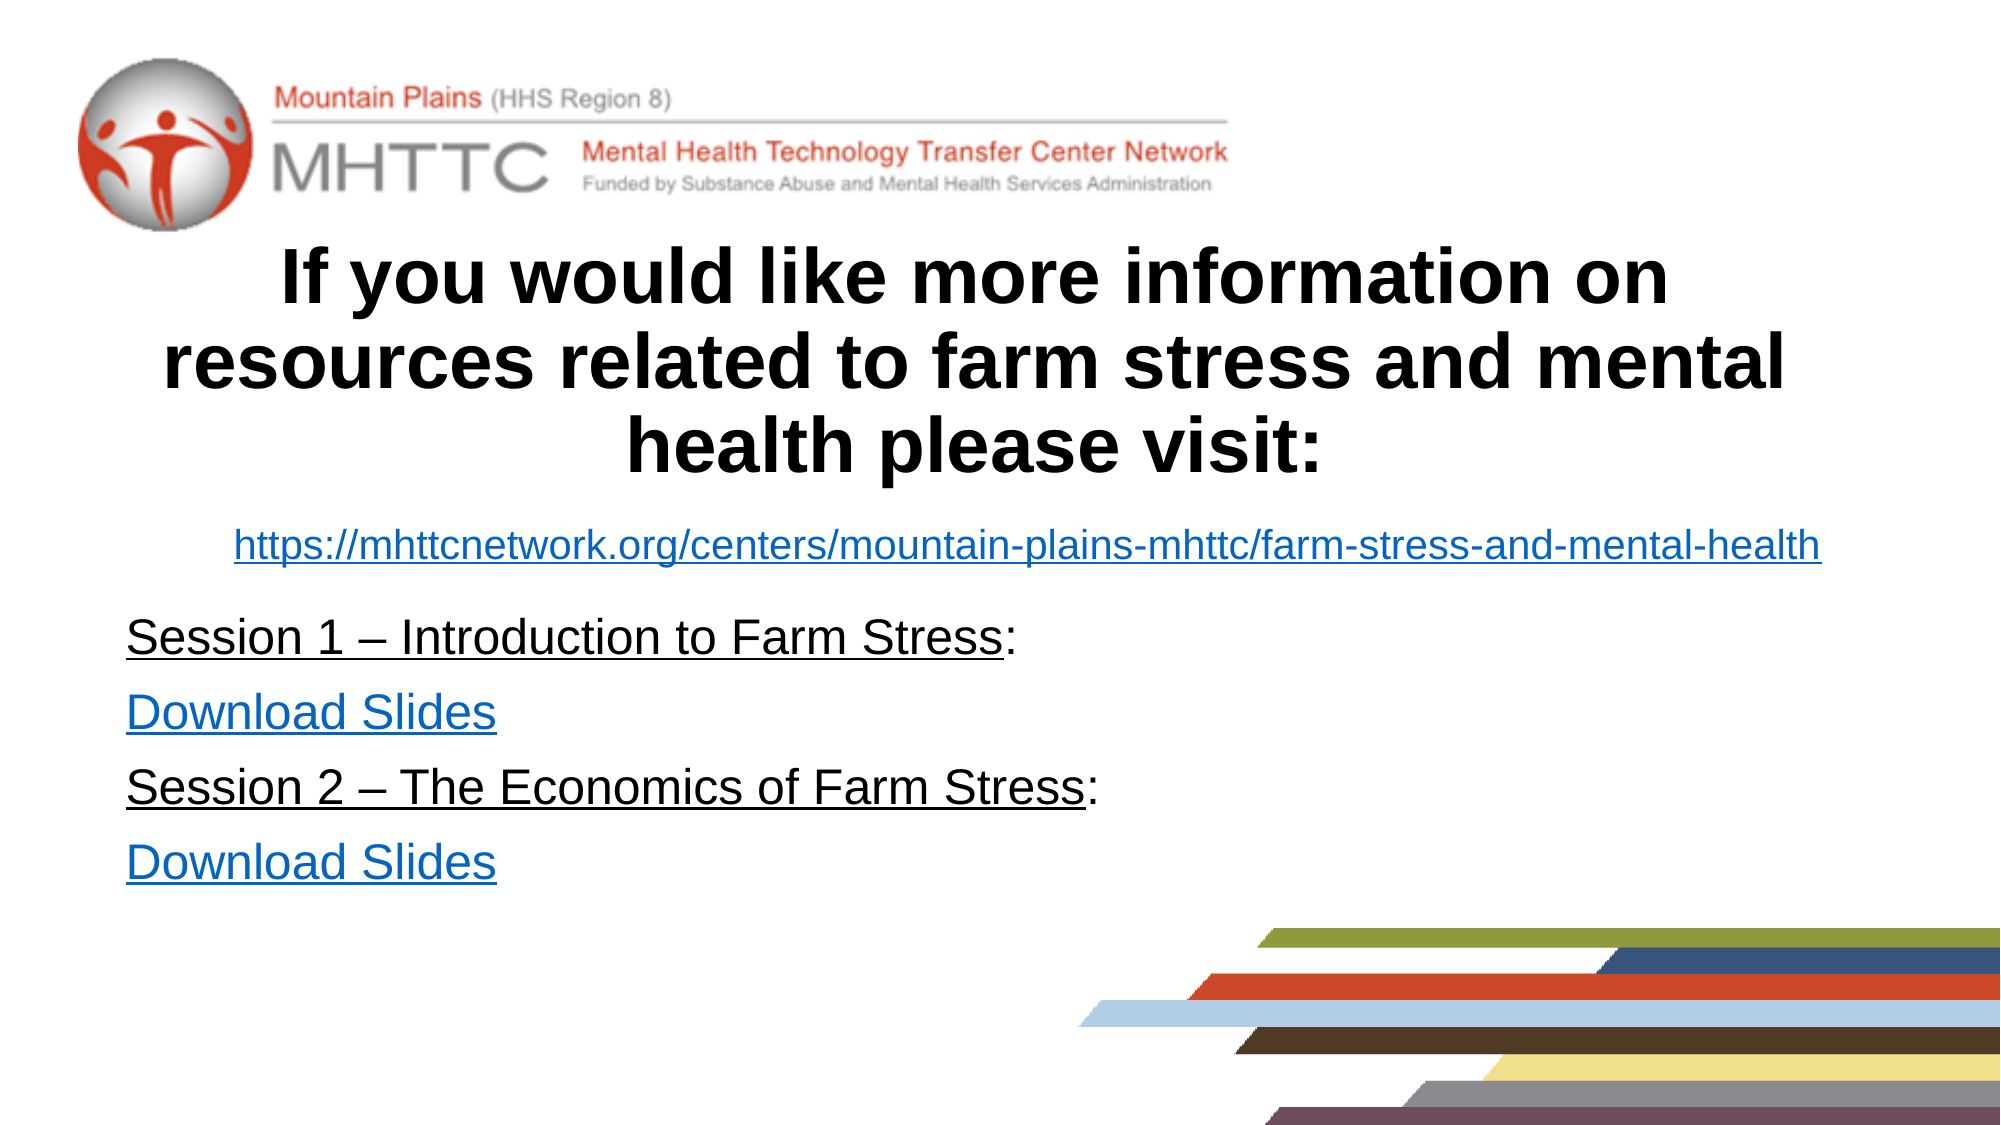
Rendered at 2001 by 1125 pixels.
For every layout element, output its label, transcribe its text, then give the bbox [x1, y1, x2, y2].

picture [1031, 928, 2000, 1125]
title If you would like more information on resources related to farm stress and mental health please visit: [125, 226, 1826, 498]
subtitle https://mhttcnetwork.org/centers/mountain-plains-mhttc/farm-stress-and-mental-health [218, 516, 1846, 586]
text_box Session 1 – Introduction to Farm Stress: Download Slides Session 2 – The Economics of Farm Stress: Download Slides [110, 604, 1549, 965]
picture [77, 46, 1256, 245]
